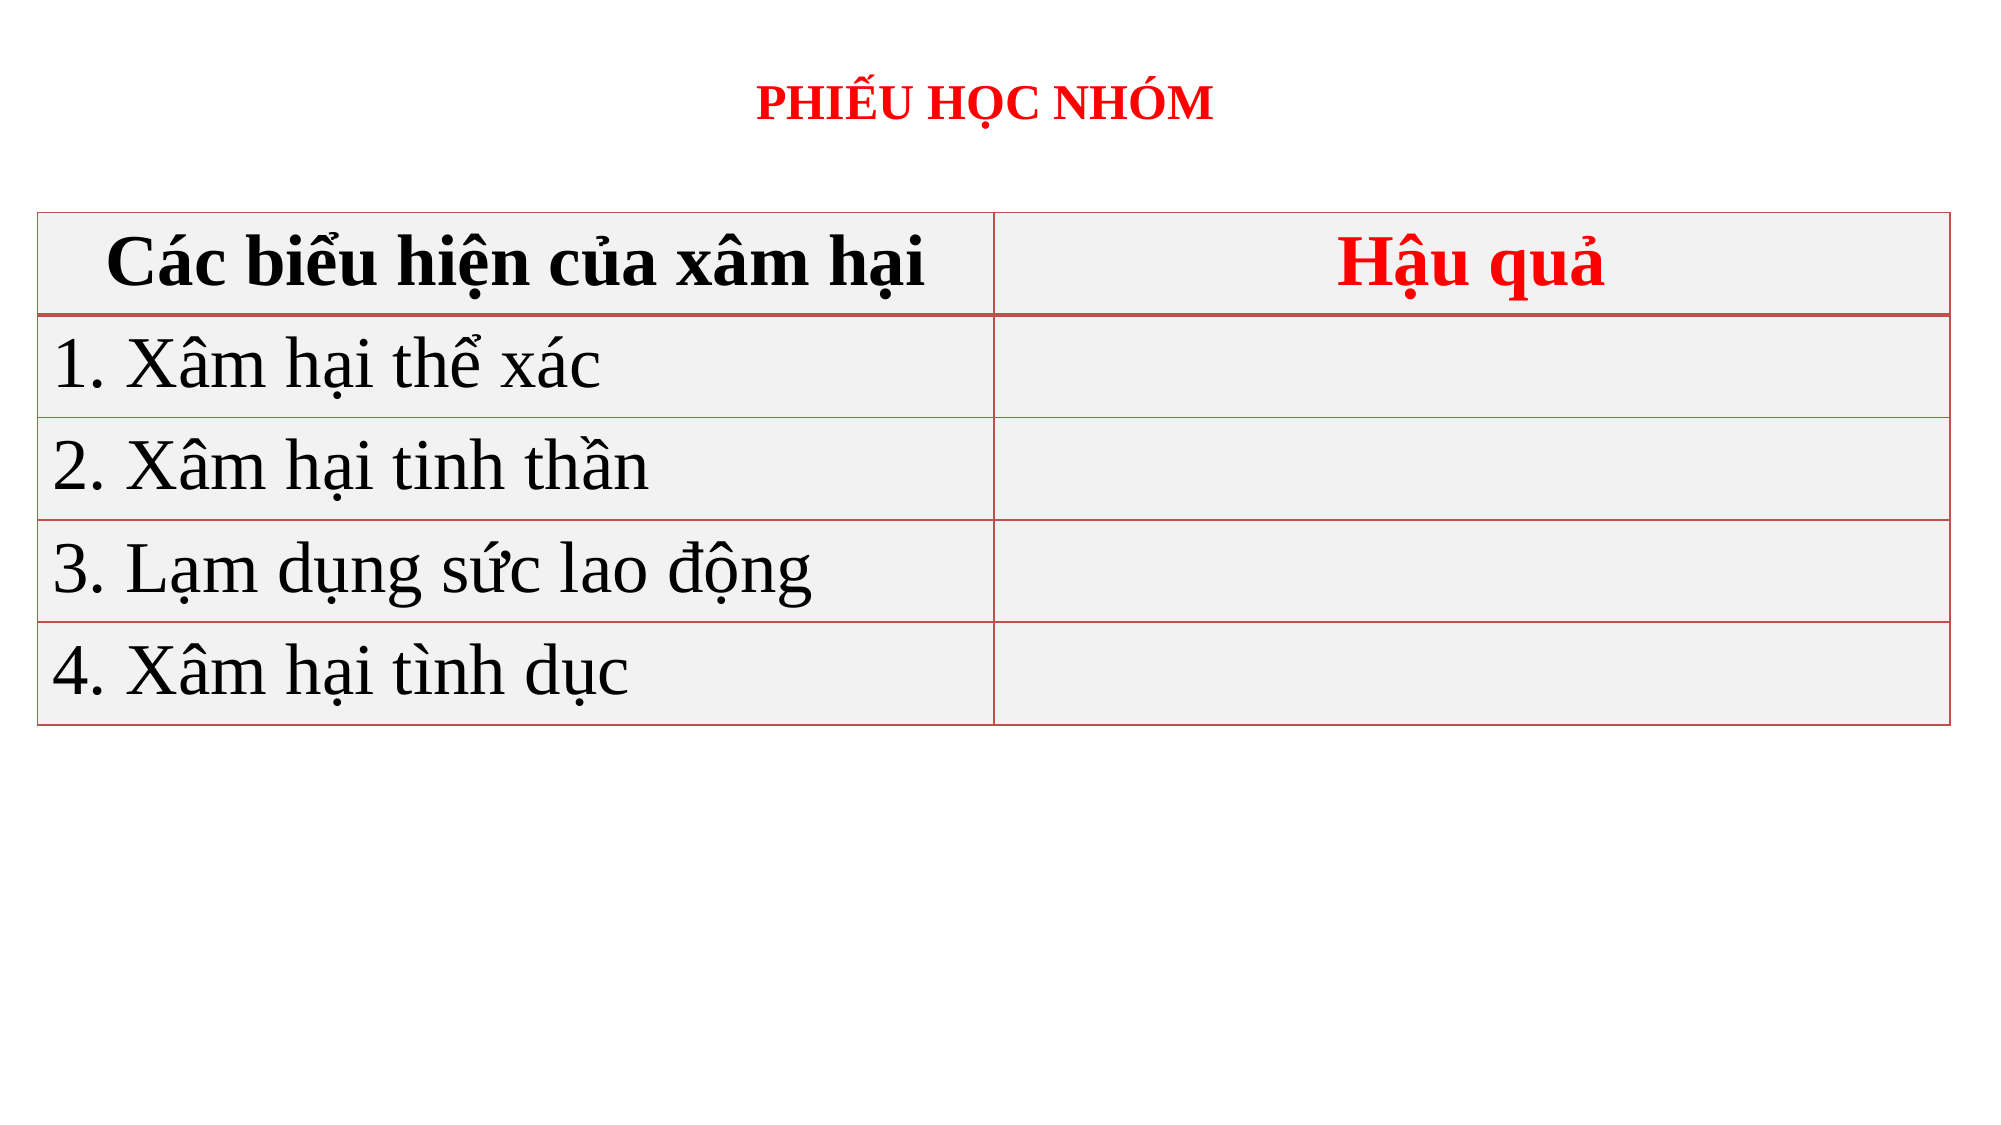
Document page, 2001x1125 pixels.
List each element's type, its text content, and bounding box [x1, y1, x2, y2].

table_cell [995, 418, 1949, 519]
table_cell 4. Xâm hại tình dục [38, 623, 993, 724]
table_cell 2. Xâm hại tinh thần [38, 418, 993, 519]
table_cell [995, 623, 1949, 724]
table_header Hậu quả [995, 213, 1949, 313]
table_cell 3. Lạm dụng sức lao động [38, 521, 993, 621]
table_cell [995, 317, 1949, 417]
table_header Các biểu hiện của xâm hại [38, 213, 993, 313]
text_box PHIẾU HỌC NHÓM [741, 62, 1267, 138]
table_cell 1. Xâm hại thể xác [38, 317, 993, 417]
table_cell [995, 521, 1949, 621]
